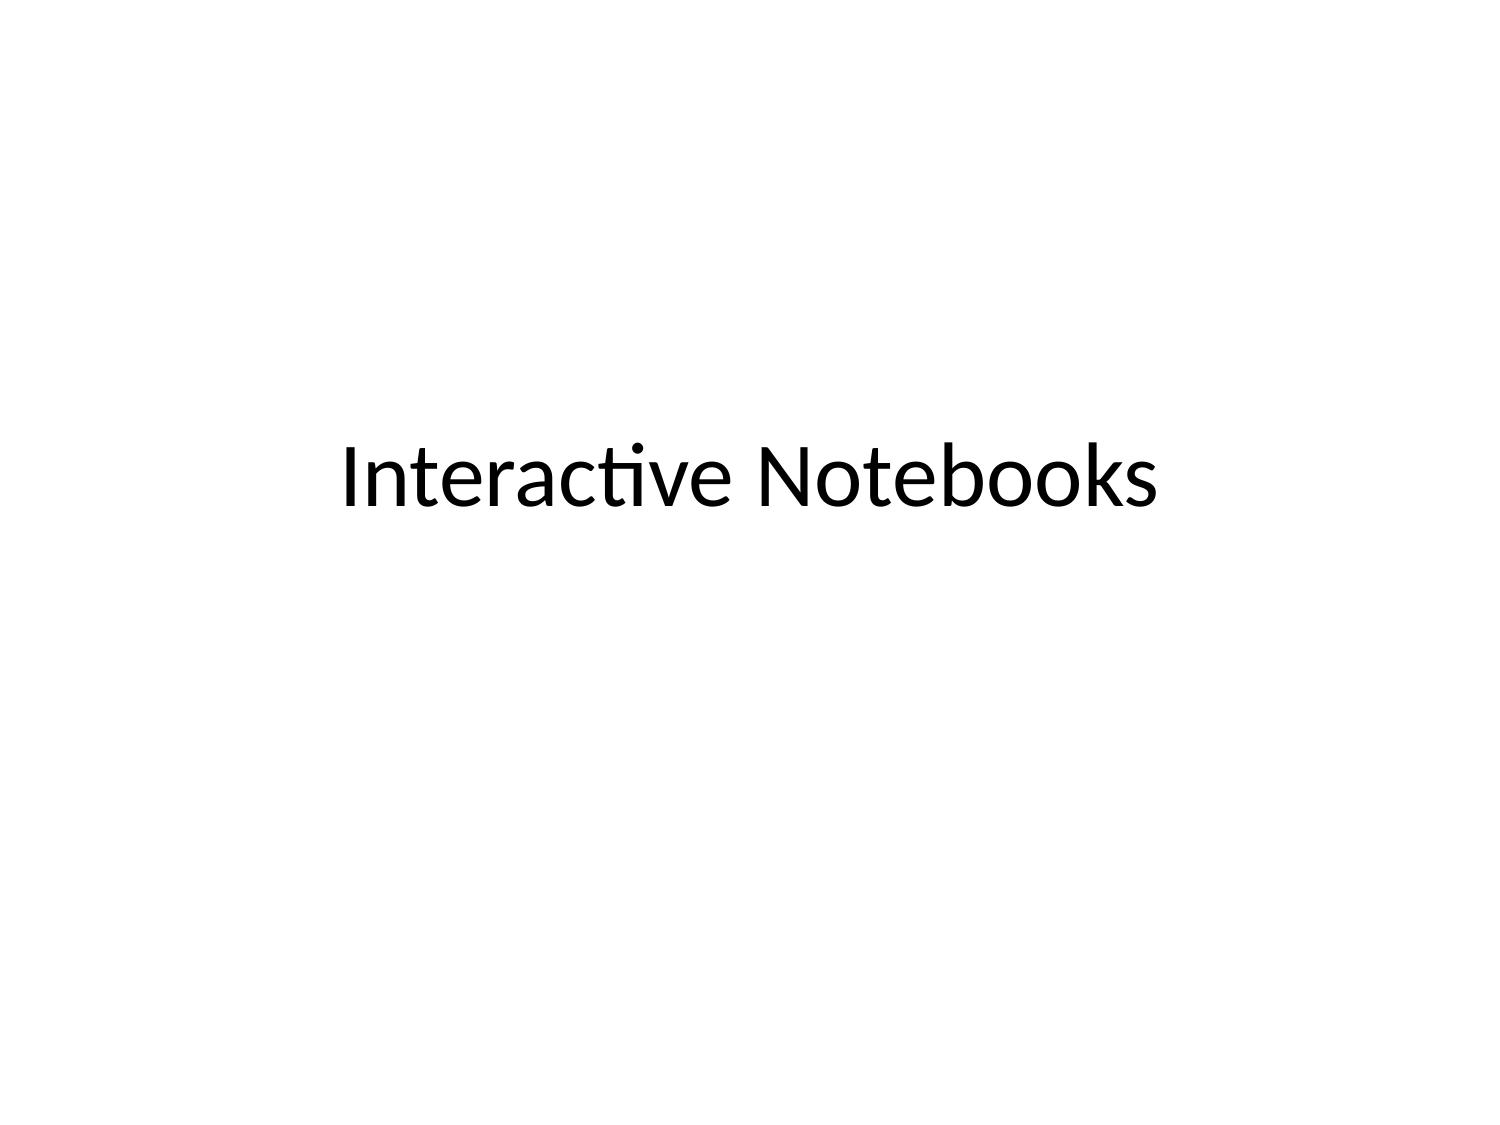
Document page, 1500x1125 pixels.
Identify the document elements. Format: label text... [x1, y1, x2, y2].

title Interactive Notebooks [112, 349, 1388, 591]
